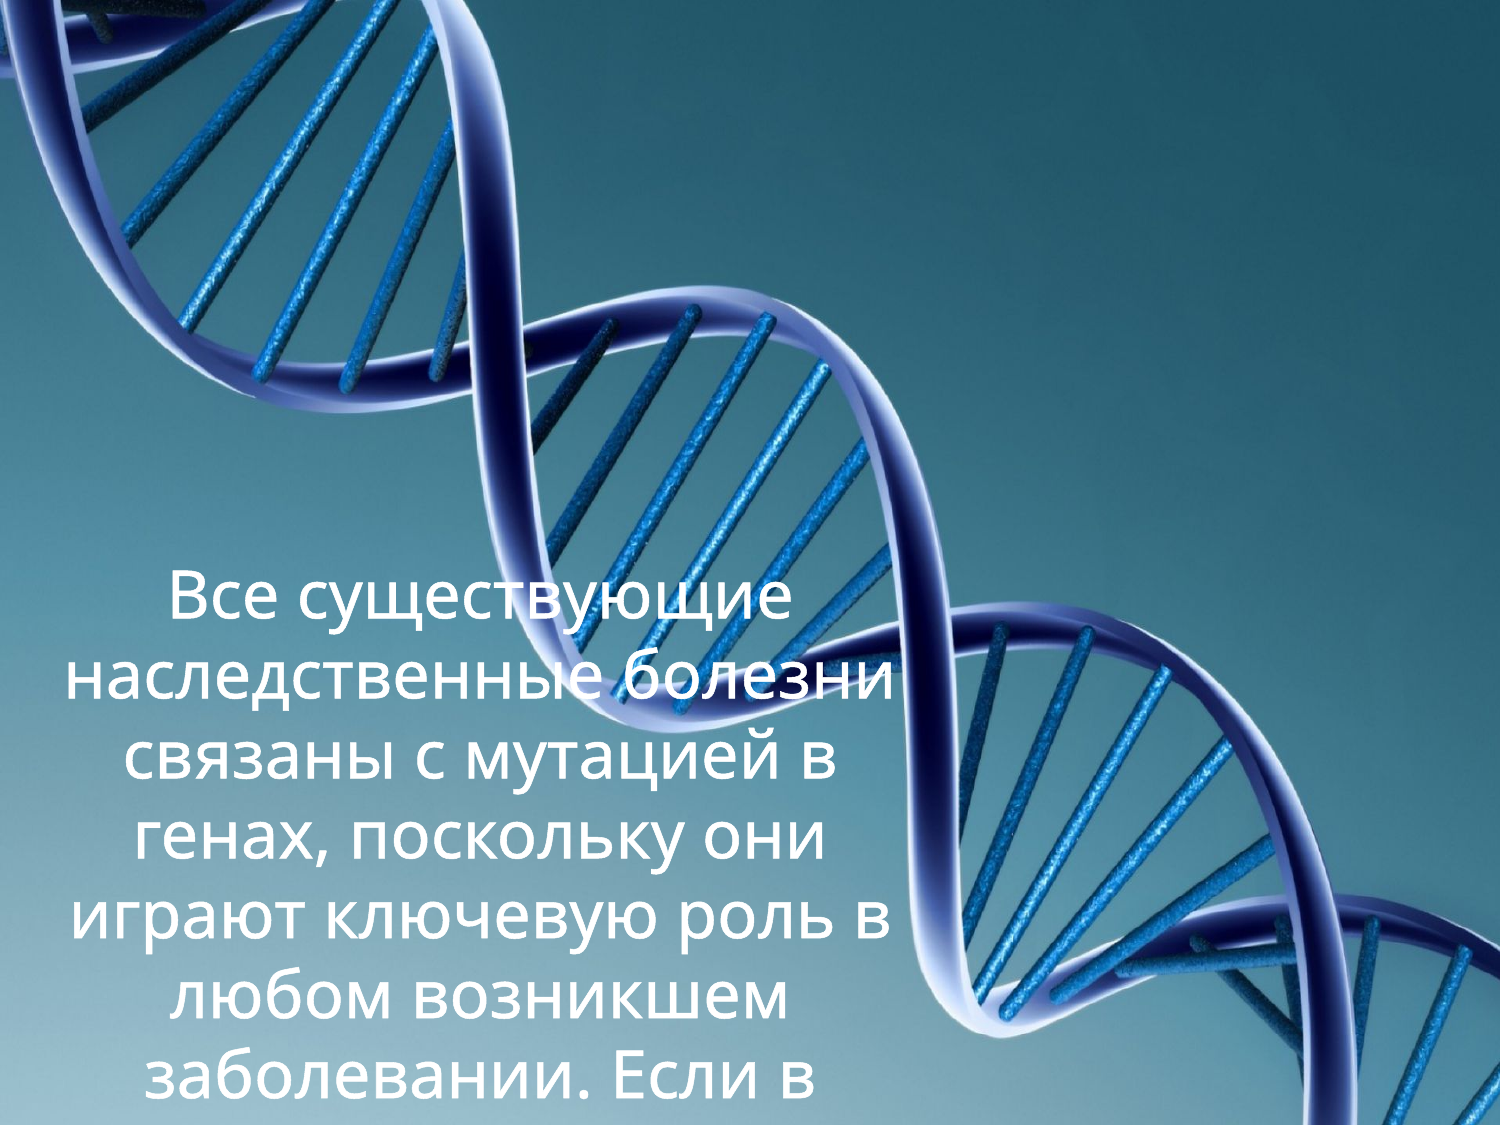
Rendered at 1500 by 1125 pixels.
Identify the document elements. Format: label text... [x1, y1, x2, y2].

text_box Все существующие наследственные болезни связаны с мутацией в генах, поскольку они играют ключевую роль в любом возникшем заболевании. Если в качестве примера взять муковисцидоз, то вероятность его появление среди общего числа новорожденных достаточно высока. [0, 544, 961, 1125]
picture [0, 0, 1500, 1125]
